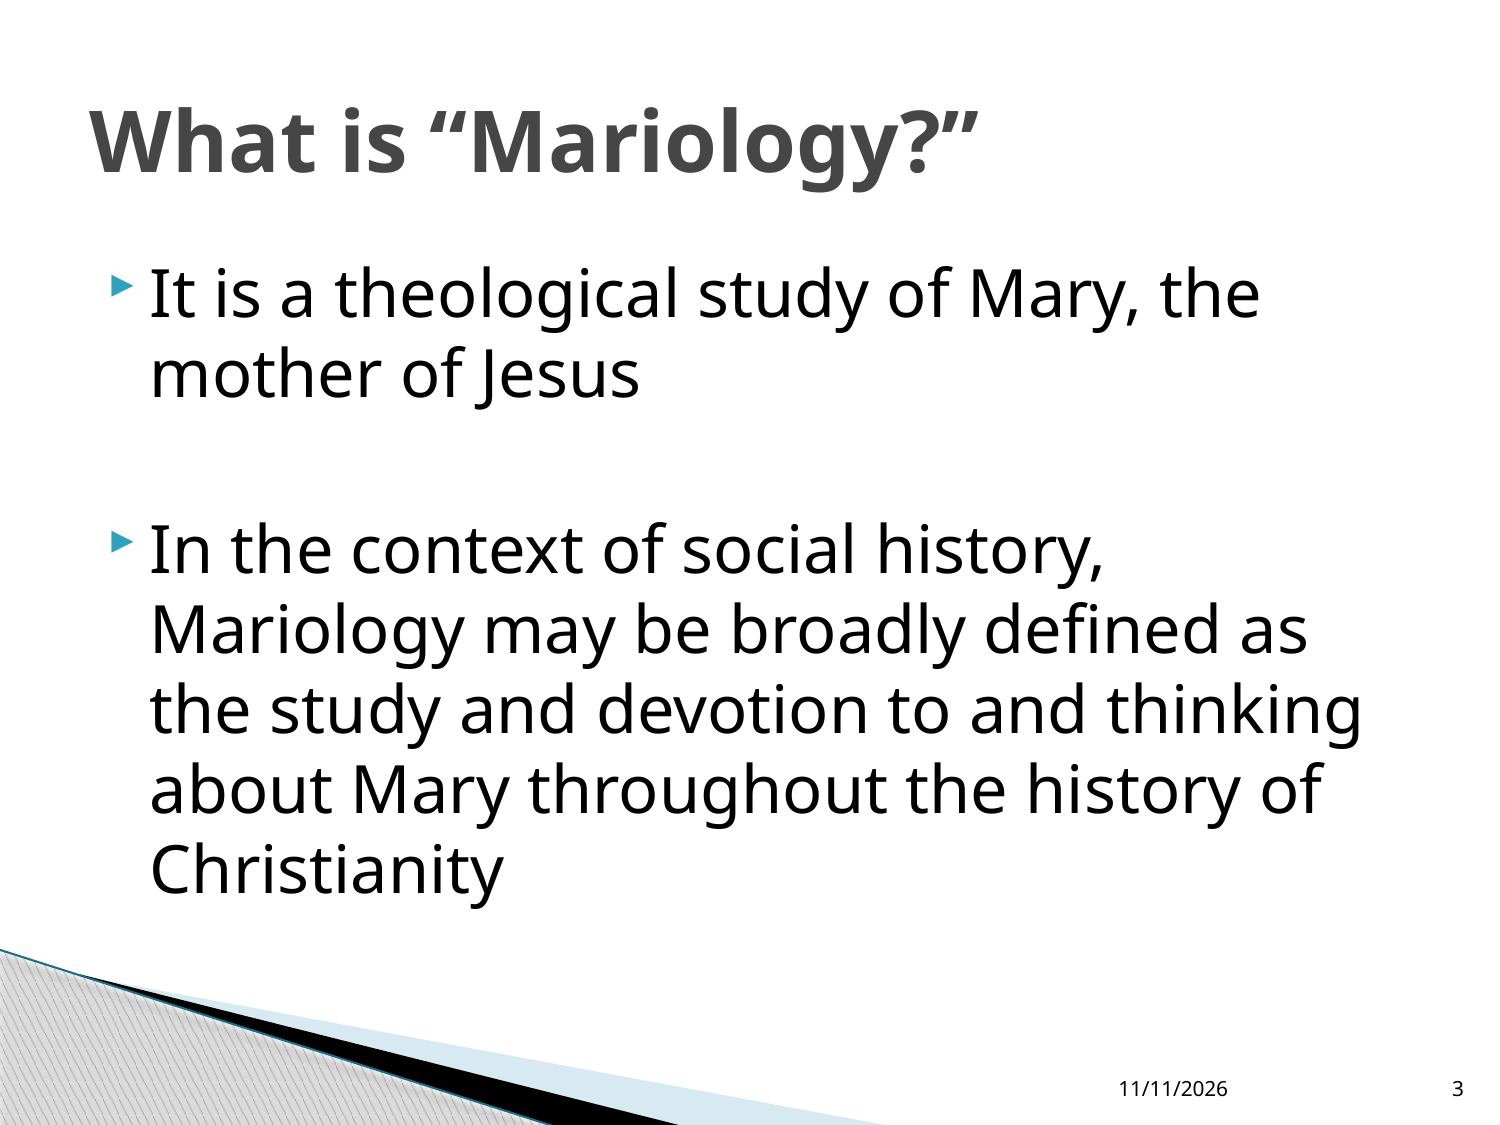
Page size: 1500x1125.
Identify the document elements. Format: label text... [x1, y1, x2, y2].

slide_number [1103, 1051, 1418, 1112]
title What is “Mariology?” [75, 45, 1425, 233]
slide_number 3 [1418, 1051, 1479, 1112]
list It is a theological study of Mary, the mother of Jesus In the context of social history, Mariology may be broadly defined as the study and devotion to and thinking about Mary throughout the history of Christianity [75, 243, 1425, 986]
